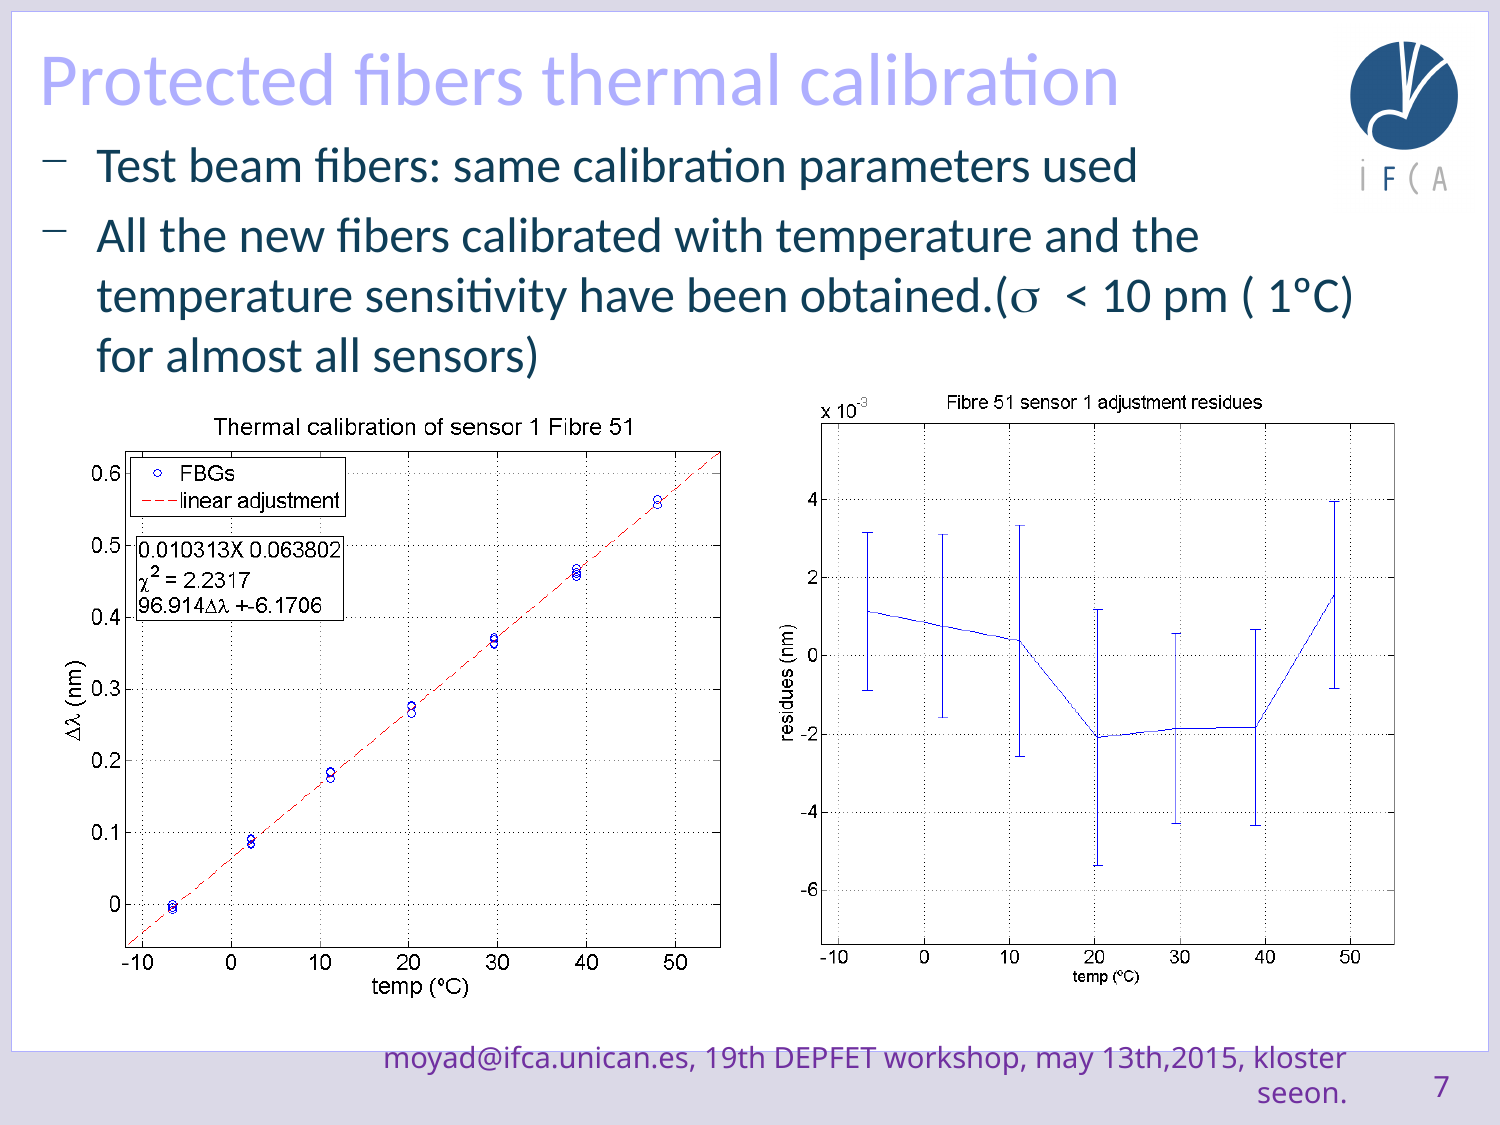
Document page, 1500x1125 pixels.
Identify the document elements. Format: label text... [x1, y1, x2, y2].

title Protected fibers thermal calibration [24, 22, 1188, 124]
picture [24, 375, 1463, 1015]
slide_number 7 [1397, 1039, 1486, 1116]
list Test beam fibers: same calibration parameters used All the new fibers calibrated with temperature and the temperature sensitivity have been obtained.(s < 10 pm ( 1ºC) for almost all sensors) [24, 124, 1426, 405]
footer moyad@ifca.unican.es, 19th DEPFET workshop, may 13th,2015, kloster seeon. [274, 1041, 1363, 1117]
picture [1333, 23, 1475, 213]
